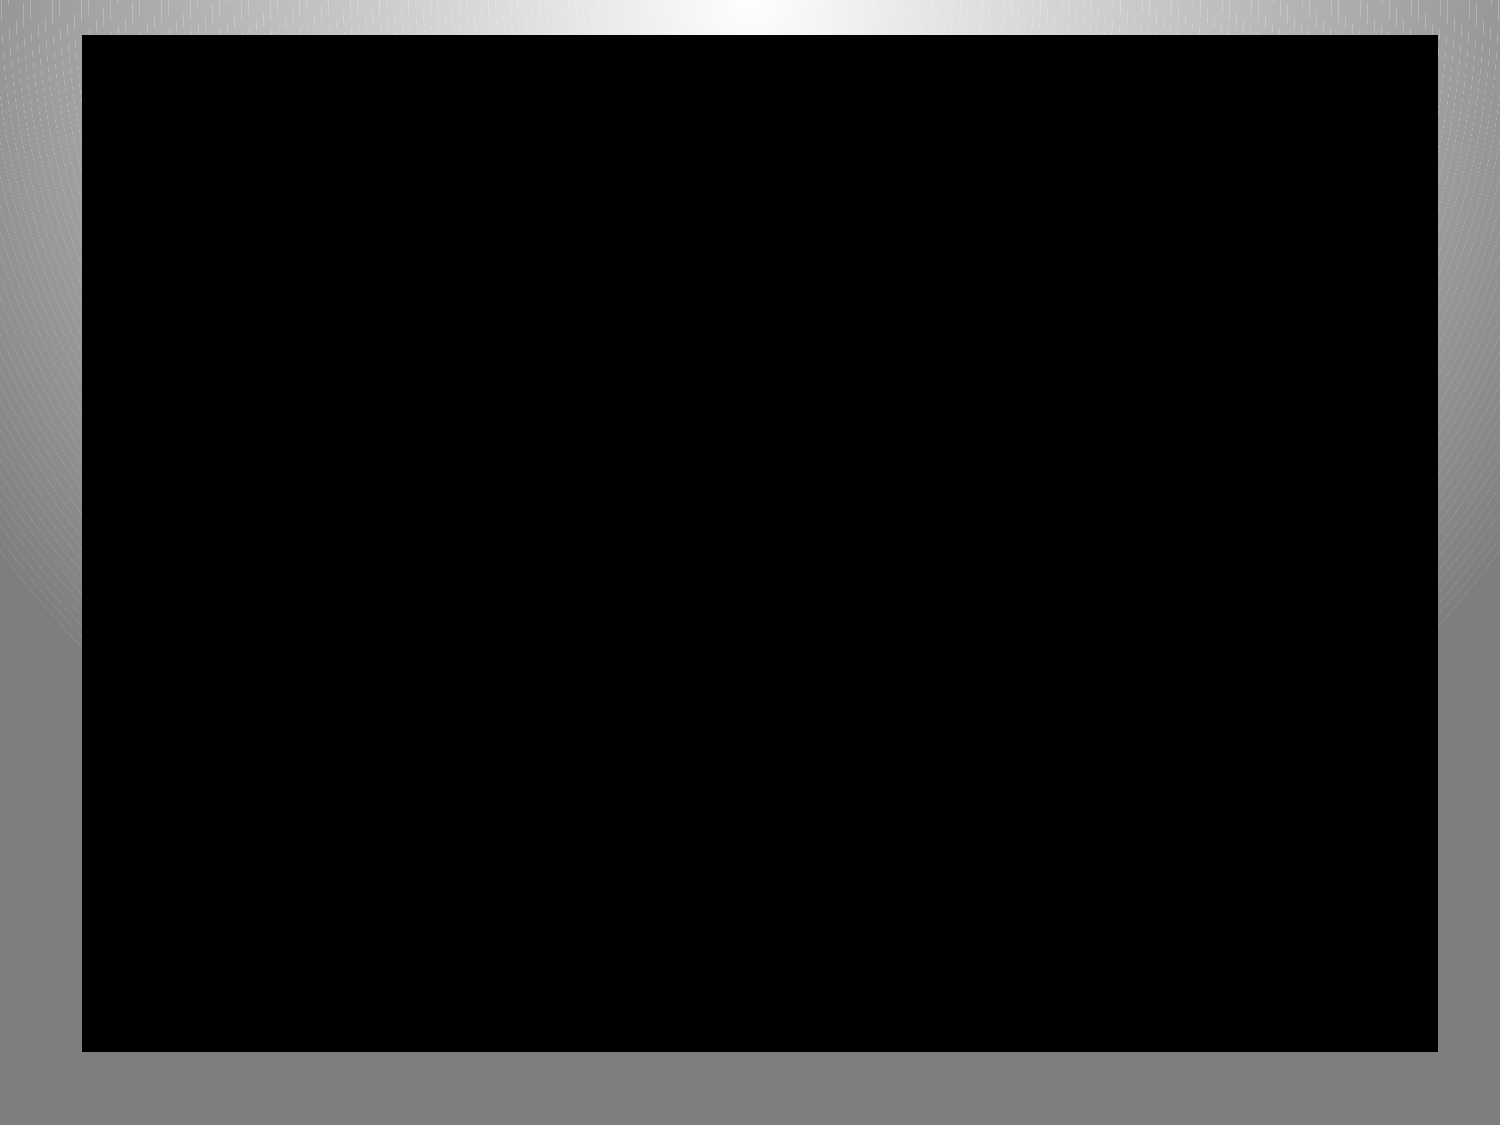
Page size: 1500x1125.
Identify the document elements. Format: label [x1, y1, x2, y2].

list [81, 34, 1439, 1053]
